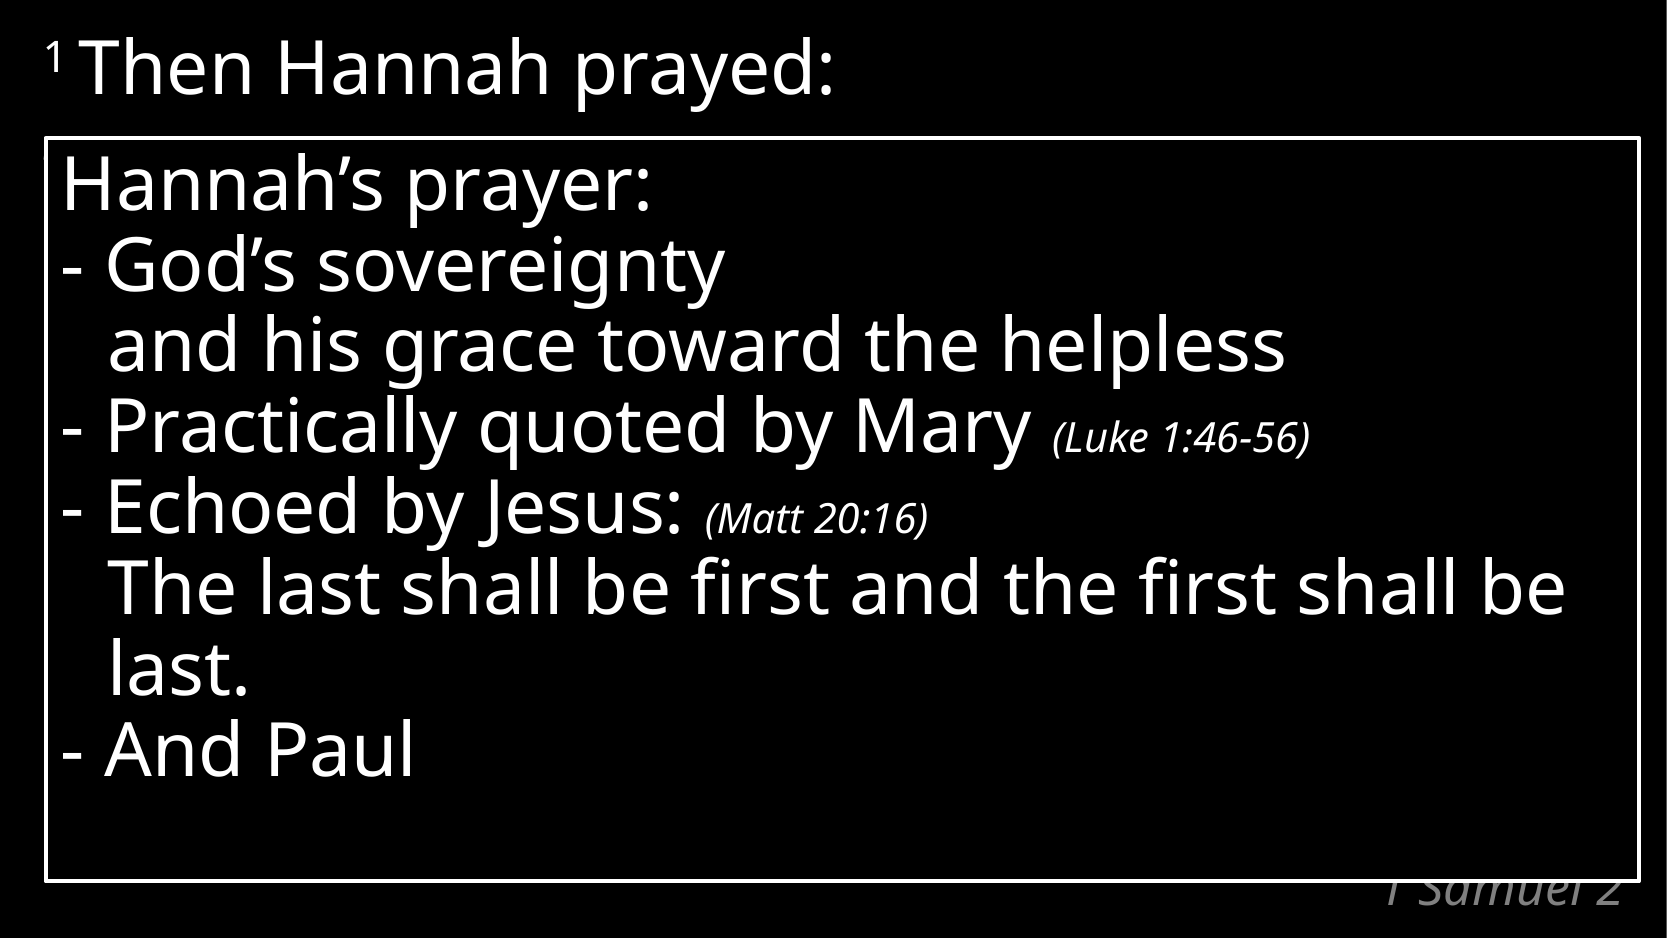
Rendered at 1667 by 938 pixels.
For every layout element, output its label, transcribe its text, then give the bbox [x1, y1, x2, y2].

text_box Hannah’s prayer: - God’s sovereignty and his grace toward the helpless - Practically quoted by Mary (Luke 1:46-56) - Echoed by Jesus: (Matt 20:16) The last shall be first and the first shall be last. - And Paul [45, 137, 1639, 882]
list 1 Then Hannah prayed: “My heart rejoices in Yahweh! Yahweh has made me strong… 8 He lifts the poor from the dust and the needy from the garbage dump. He sets them among princes, placing them in seats of honor. For all the earth is Yahweh’s, and he has set the world in order. [27, 18, 1640, 813]
title 1 Samuel 2 [1058, 834, 1640, 923]
